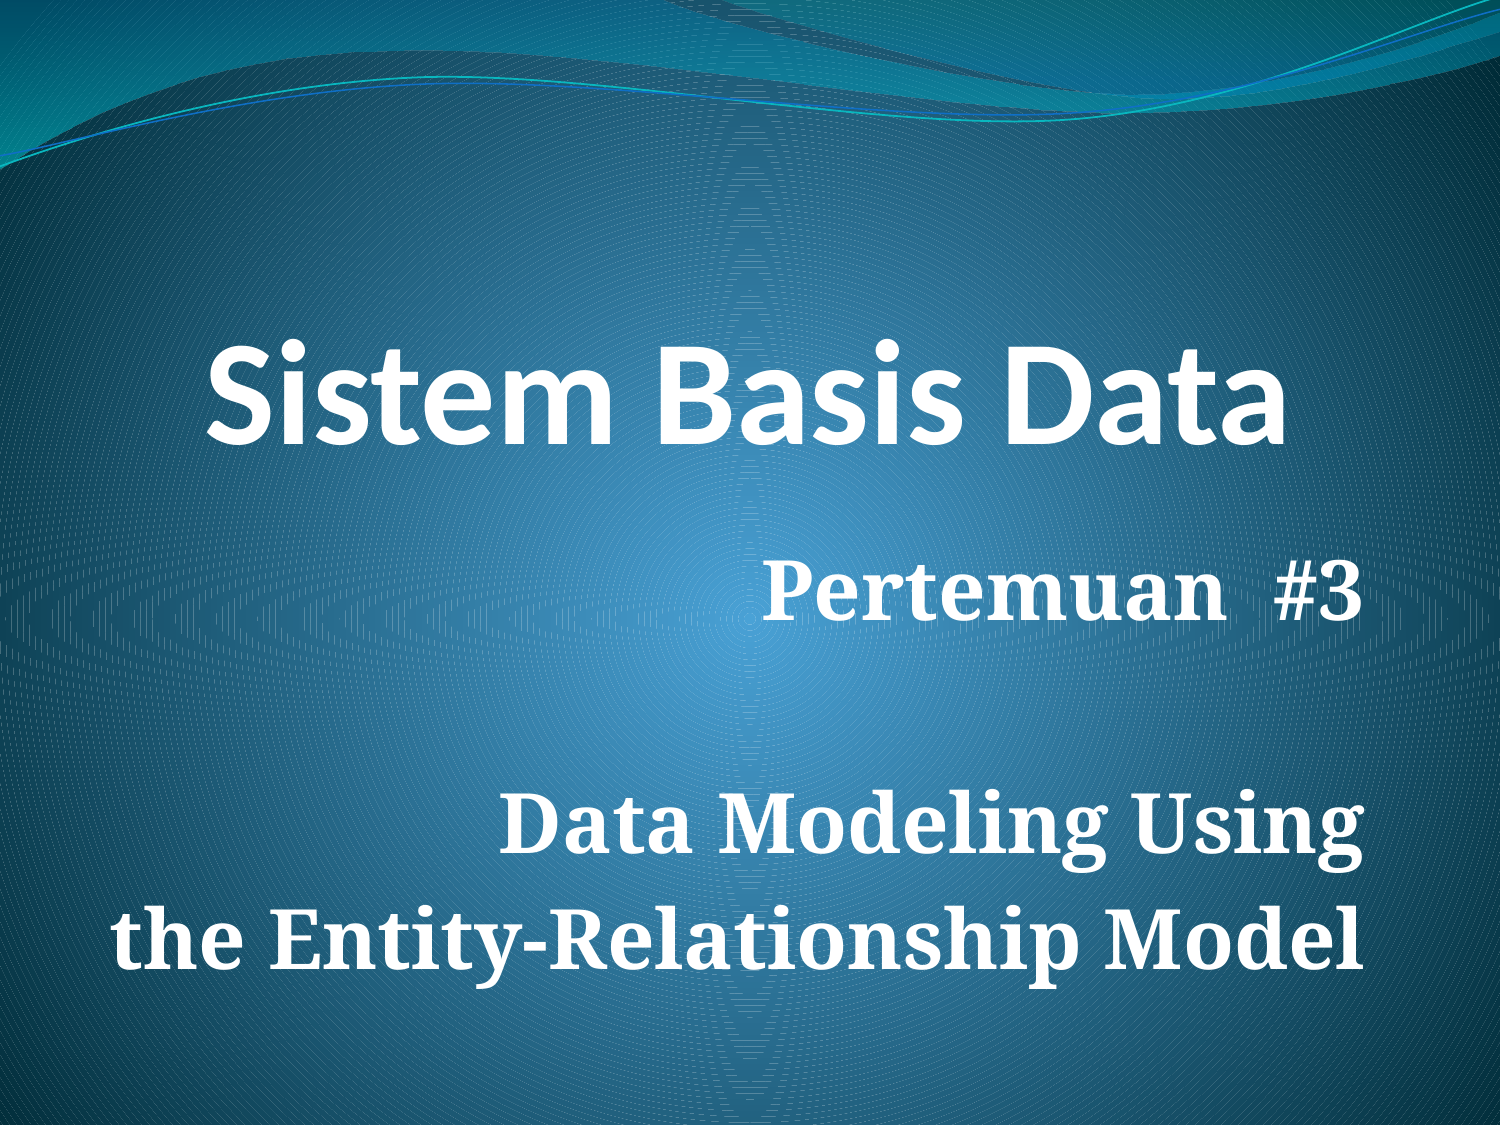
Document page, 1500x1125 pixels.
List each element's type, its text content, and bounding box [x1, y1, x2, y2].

title Sistem Basis Data [0, 304, 1500, 475]
subtitle Pertemuan #3 Data Modeling Using the Entity-Relationship Model [87, 529, 1376, 1020]
